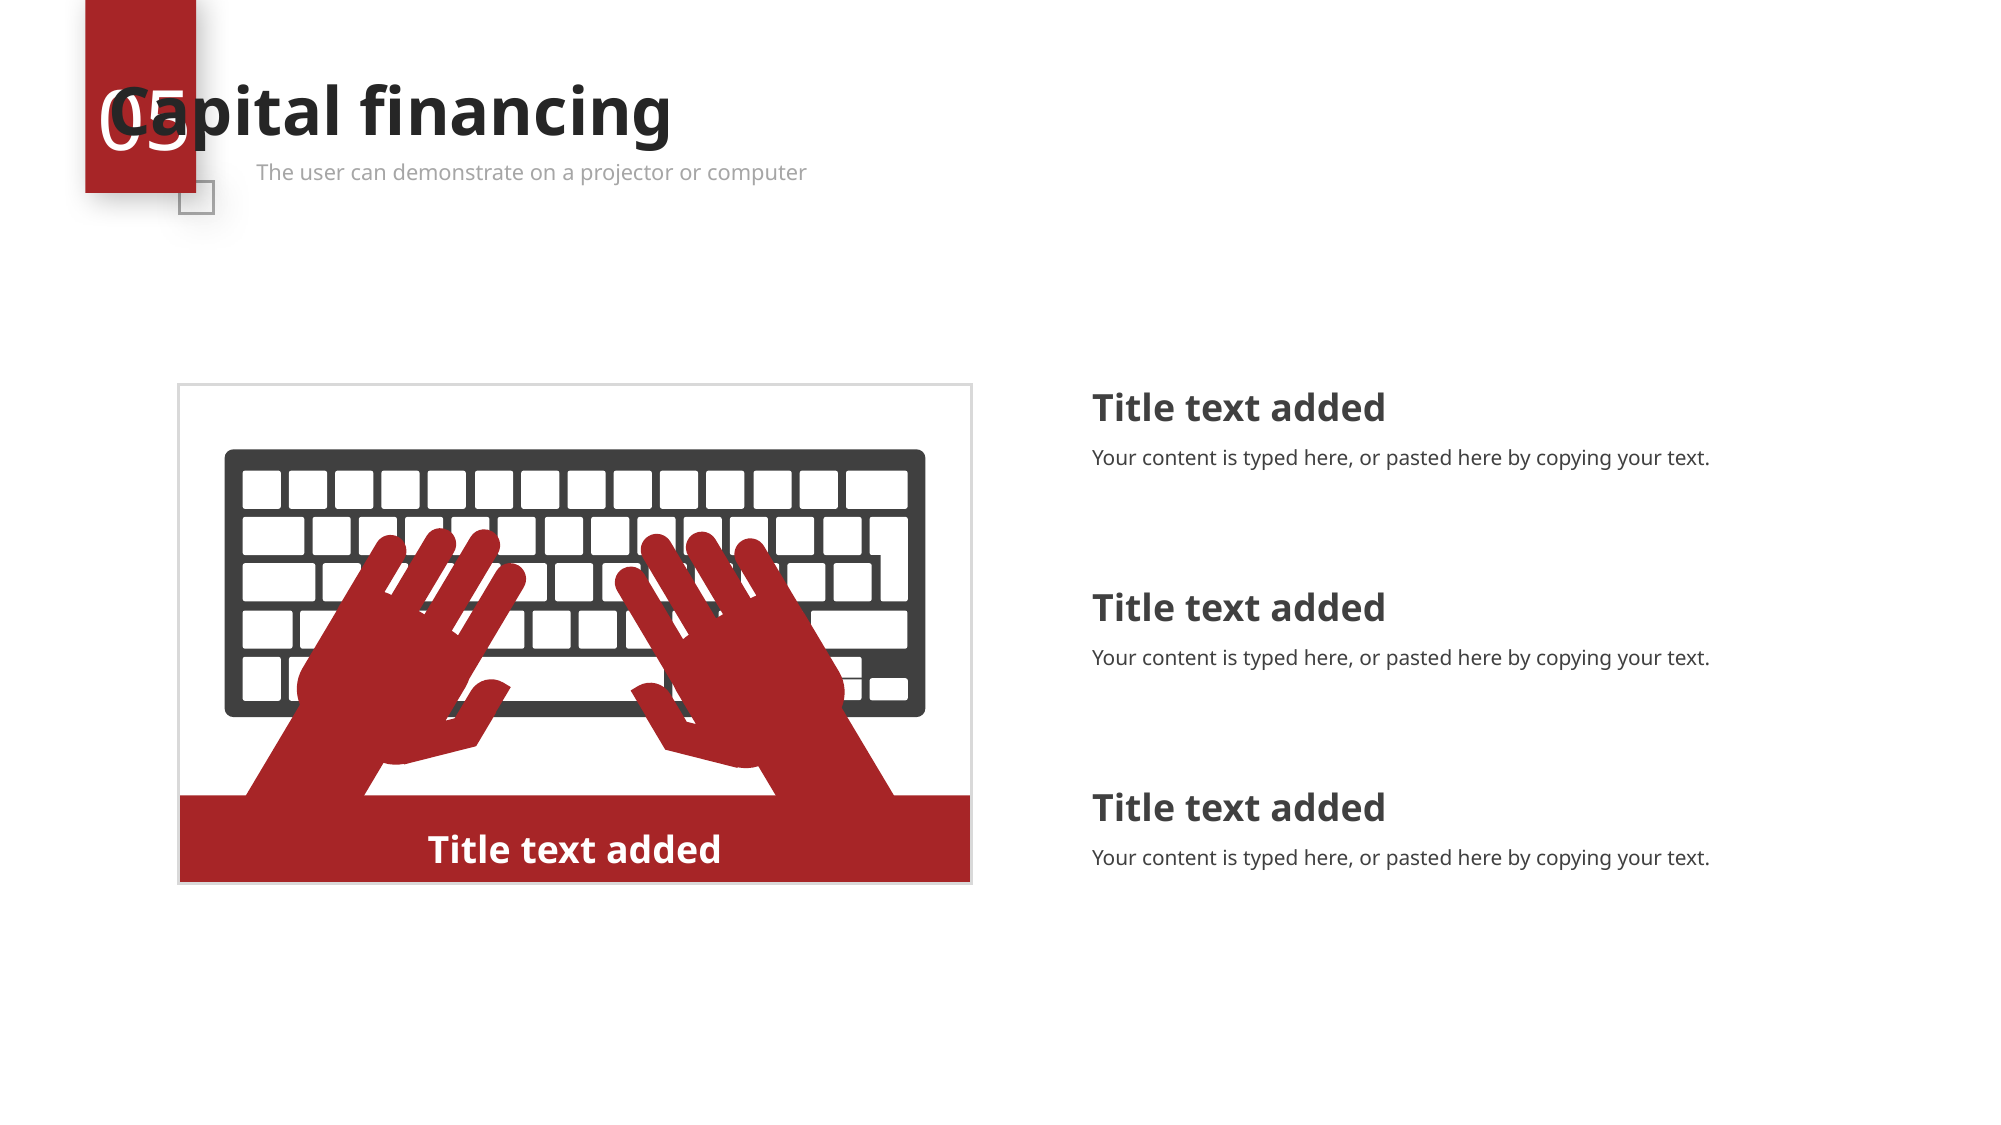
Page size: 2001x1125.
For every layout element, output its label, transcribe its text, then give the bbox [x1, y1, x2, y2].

text_box 05 [68, 60, 221, 175]
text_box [241, 60, 941, 191]
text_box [1077, 567, 1807, 674]
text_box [1077, 767, 1807, 874]
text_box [178, 384, 972, 884]
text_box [1077, 367, 1807, 474]
